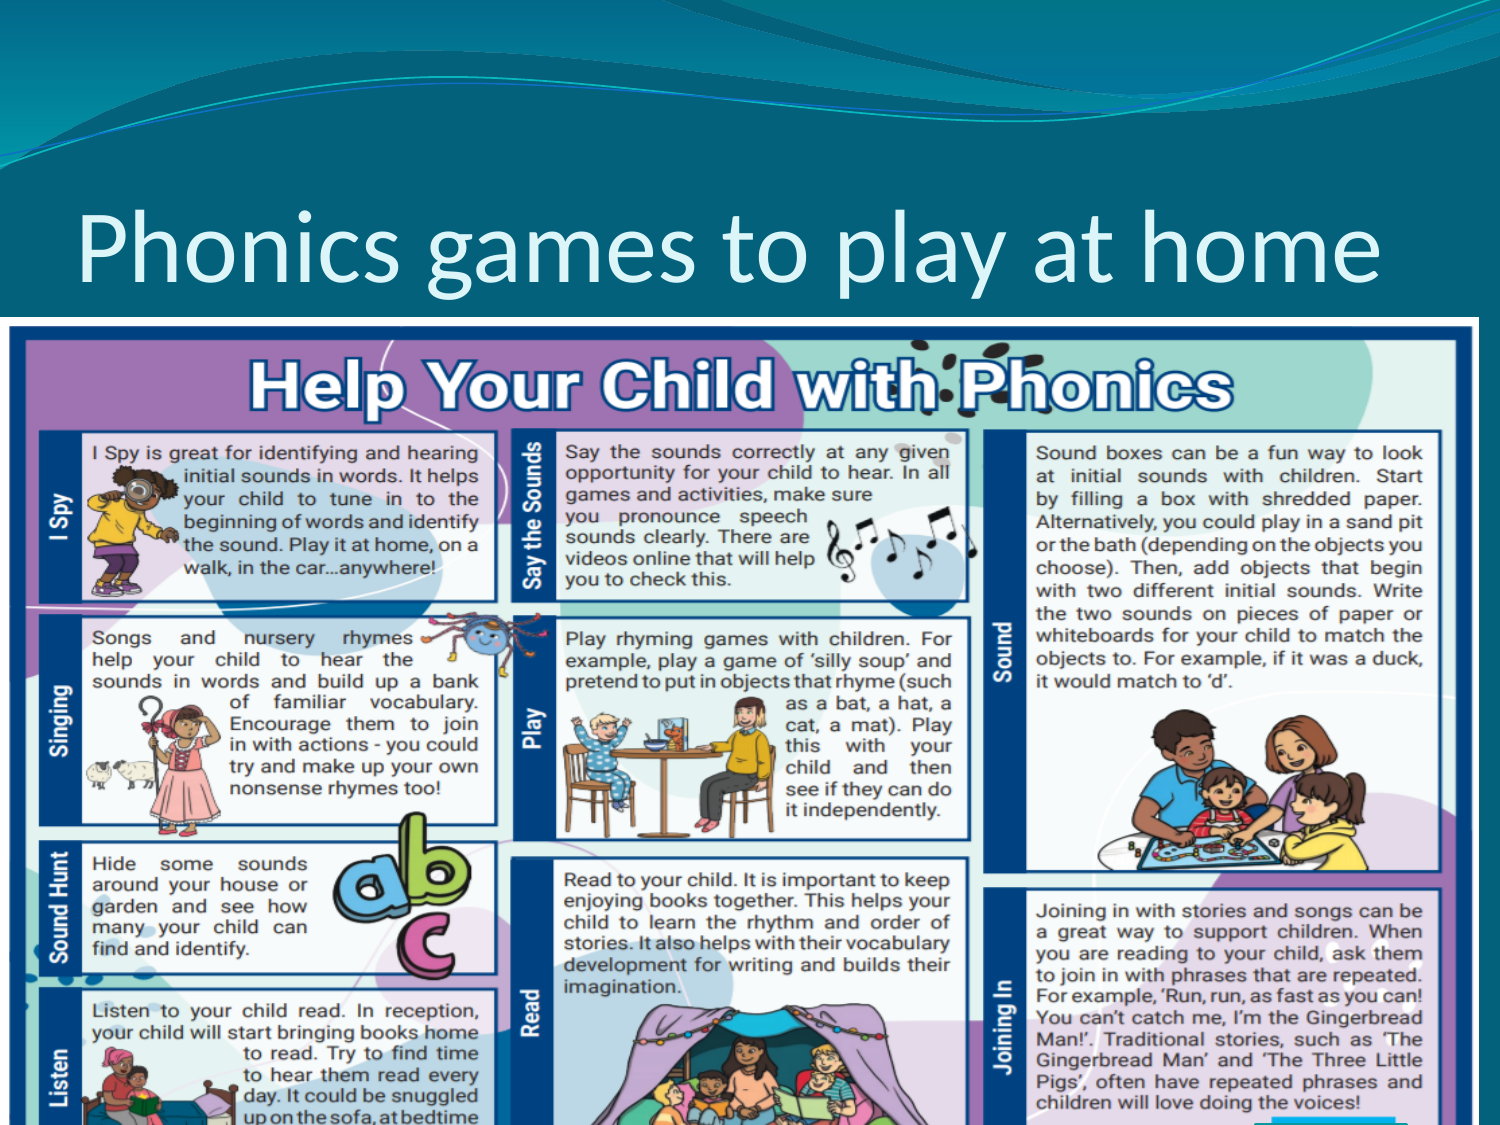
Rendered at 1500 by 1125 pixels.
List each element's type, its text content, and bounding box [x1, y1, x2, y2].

title Phonics games to play at home [75, 115, 1425, 304]
picture [0, 318, 1478, 1125]
